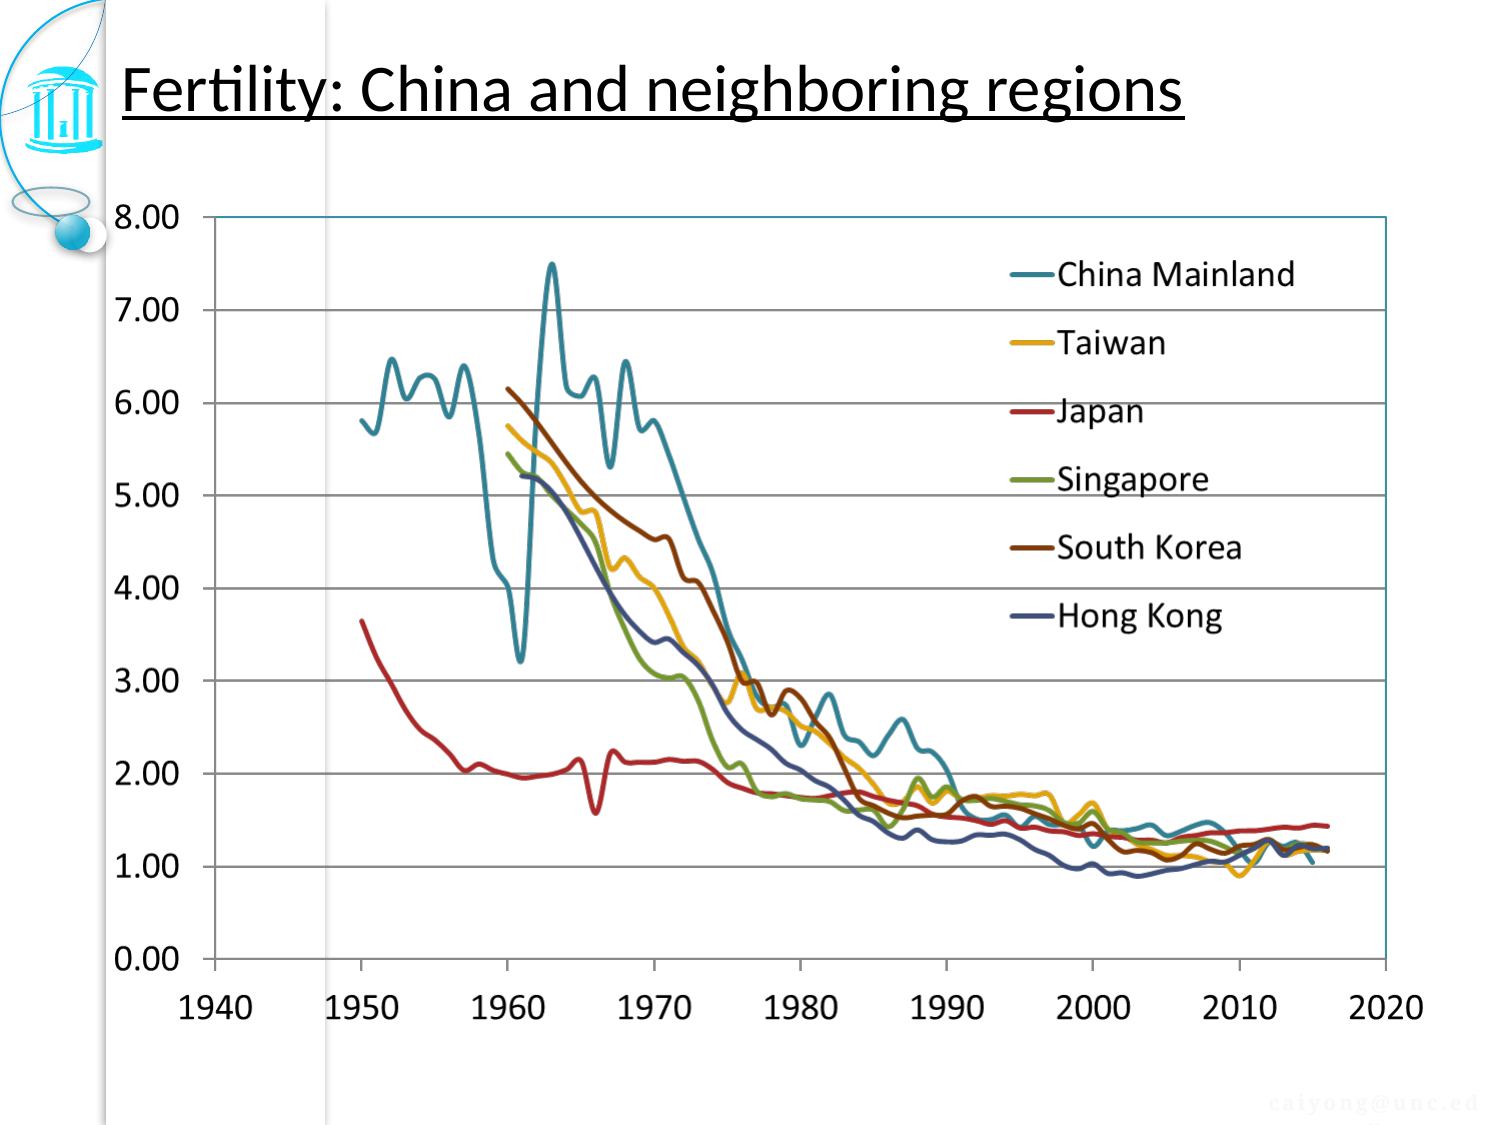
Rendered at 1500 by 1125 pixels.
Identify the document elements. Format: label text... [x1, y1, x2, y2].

title Fertility: China and neighboring regions [106, 0, 1448, 170]
picture [23, 62, 80, 107]
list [87, 172, 1466, 1063]
picture [23, 62, 106, 157]
